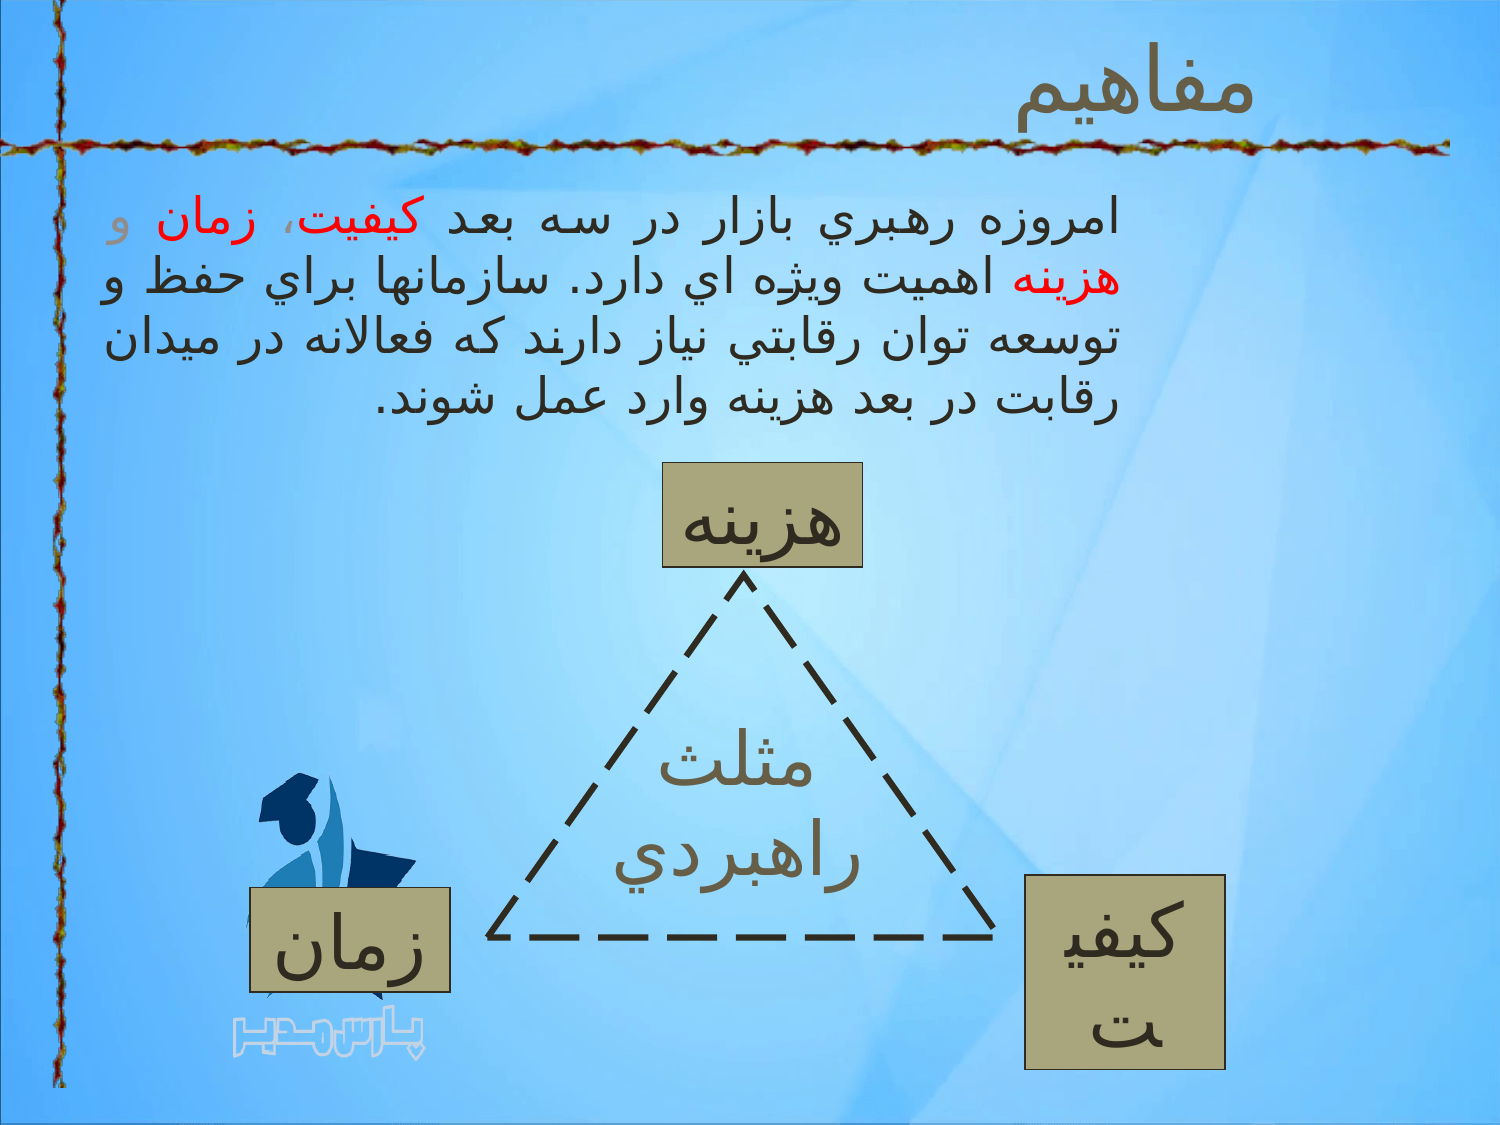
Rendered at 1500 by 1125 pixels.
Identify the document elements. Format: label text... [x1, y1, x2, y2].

subtitle امروزه رهبري بازار در سه بعد كيفيت، زمان و هزينه اهميت ويژه اي دارد. سازمانها براي حفظ و توسعه توان رقابتي نياز دارند كه فعالانه در ميدان رقابت در بعد هزينه وارد عمل شوند. [87, 175, 1137, 538]
picture [0, 0, 1500, 1125]
title مفاهيم [262, 12, 1275, 129]
text_box كيفيت [1025, 874, 1225, 1070]
text_box [487, 849, 1000, 938]
text_box هزينه [662, 462, 863, 568]
text_box مثلث راهبردي [537, 699, 938, 900]
text_box [655, 574, 832, 699]
text_box زمان [249, 887, 450, 993]
